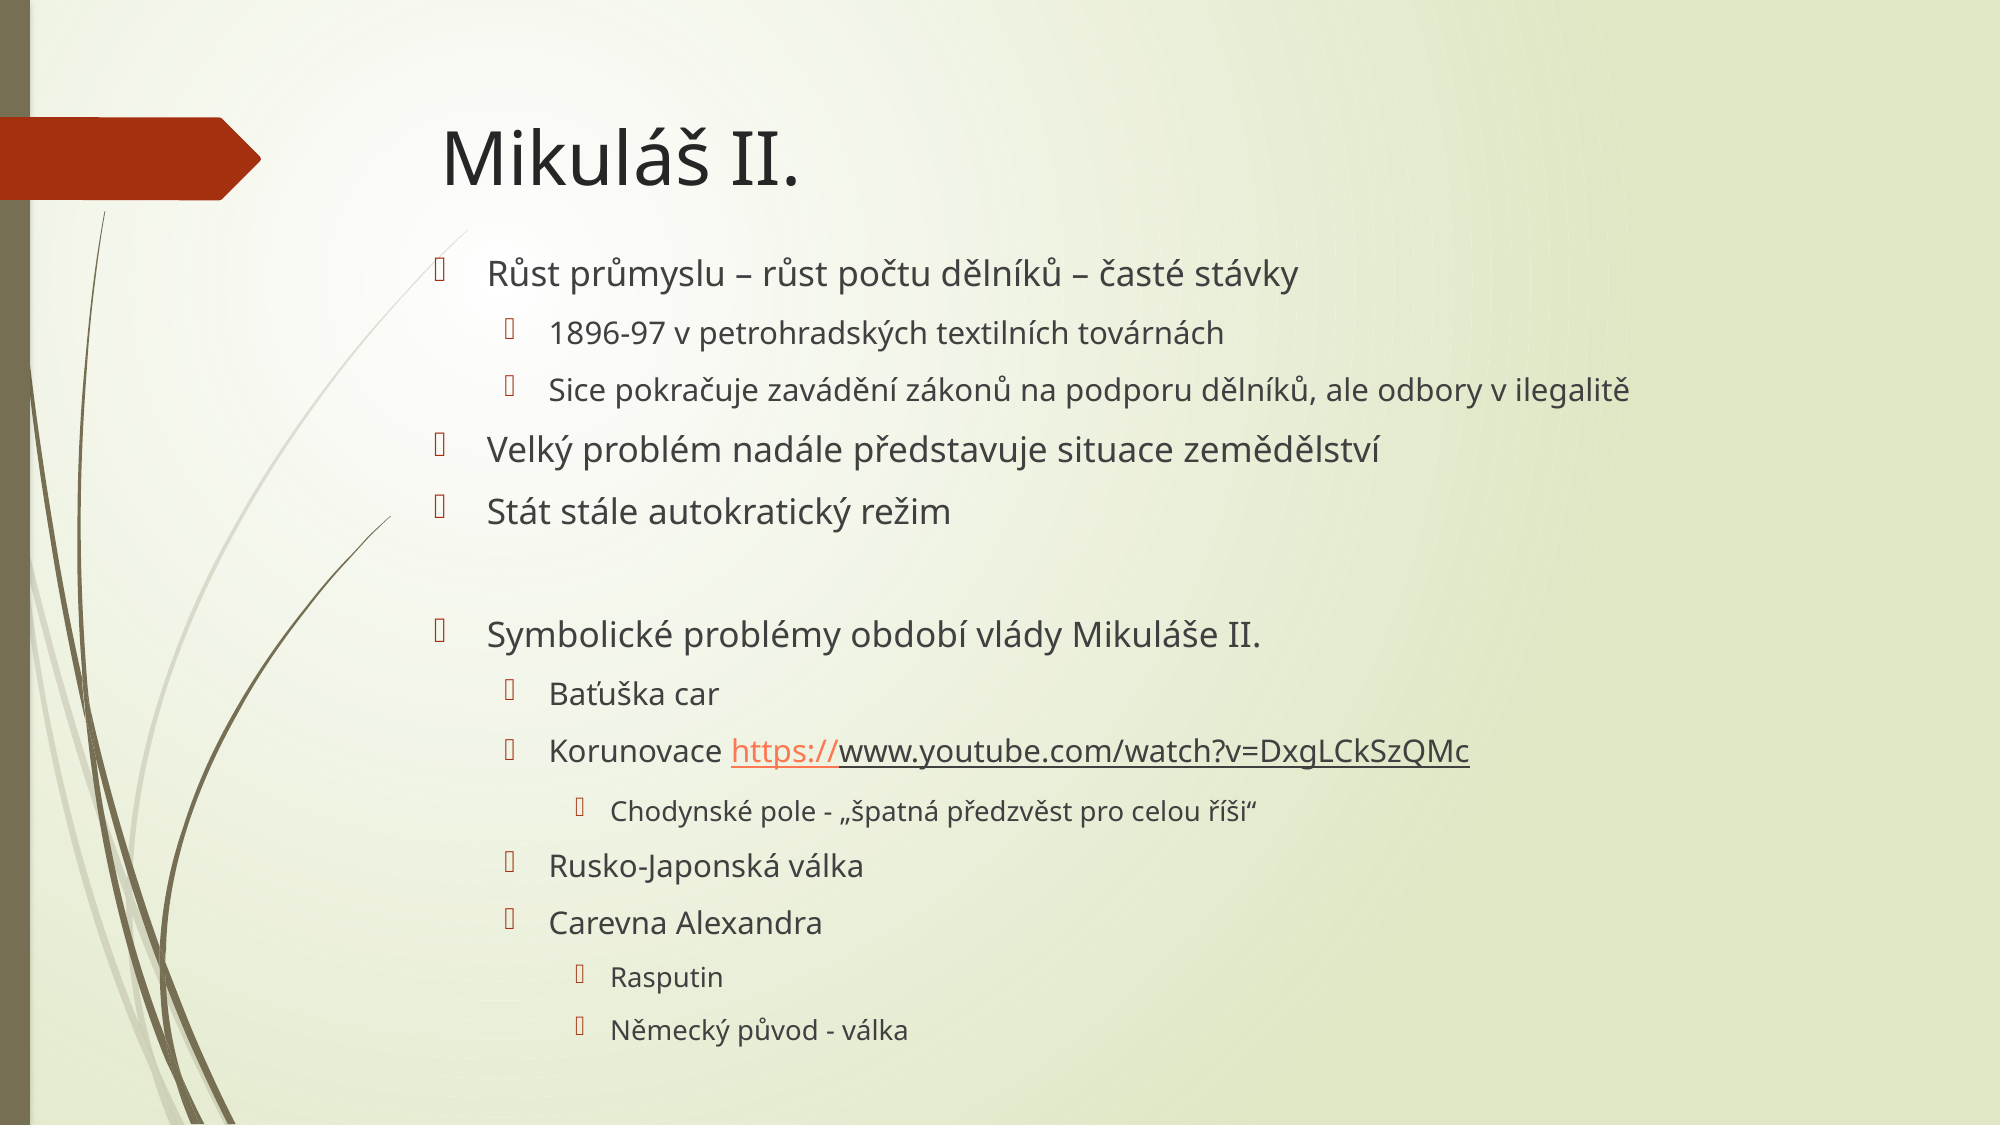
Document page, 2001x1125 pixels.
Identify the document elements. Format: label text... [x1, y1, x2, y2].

title Mikuláš II. [425, 102, 1888, 313]
list Růst průmyslu – růst počtu dělníků – časté stávky 1896-97 v petrohradských textilních továrnách Sice pokračuje zavádění zákonů na podporu dělníků, ale odbory v ilegalitě Velký problém nadále představuje situace zemědělství Stát stále autokratický režim Symbolické problémy období vlády Mikuláše II. Baťuška car Korunovace https://www.youtube.com/watch?v=DxgLCkSzQMc Chodynské pole - „špatná předzvěst pro celou říši“ Rusko-Japonská válka Carevna Alexandra Rasputin Německý původ - válka [418, 244, 1882, 1060]
